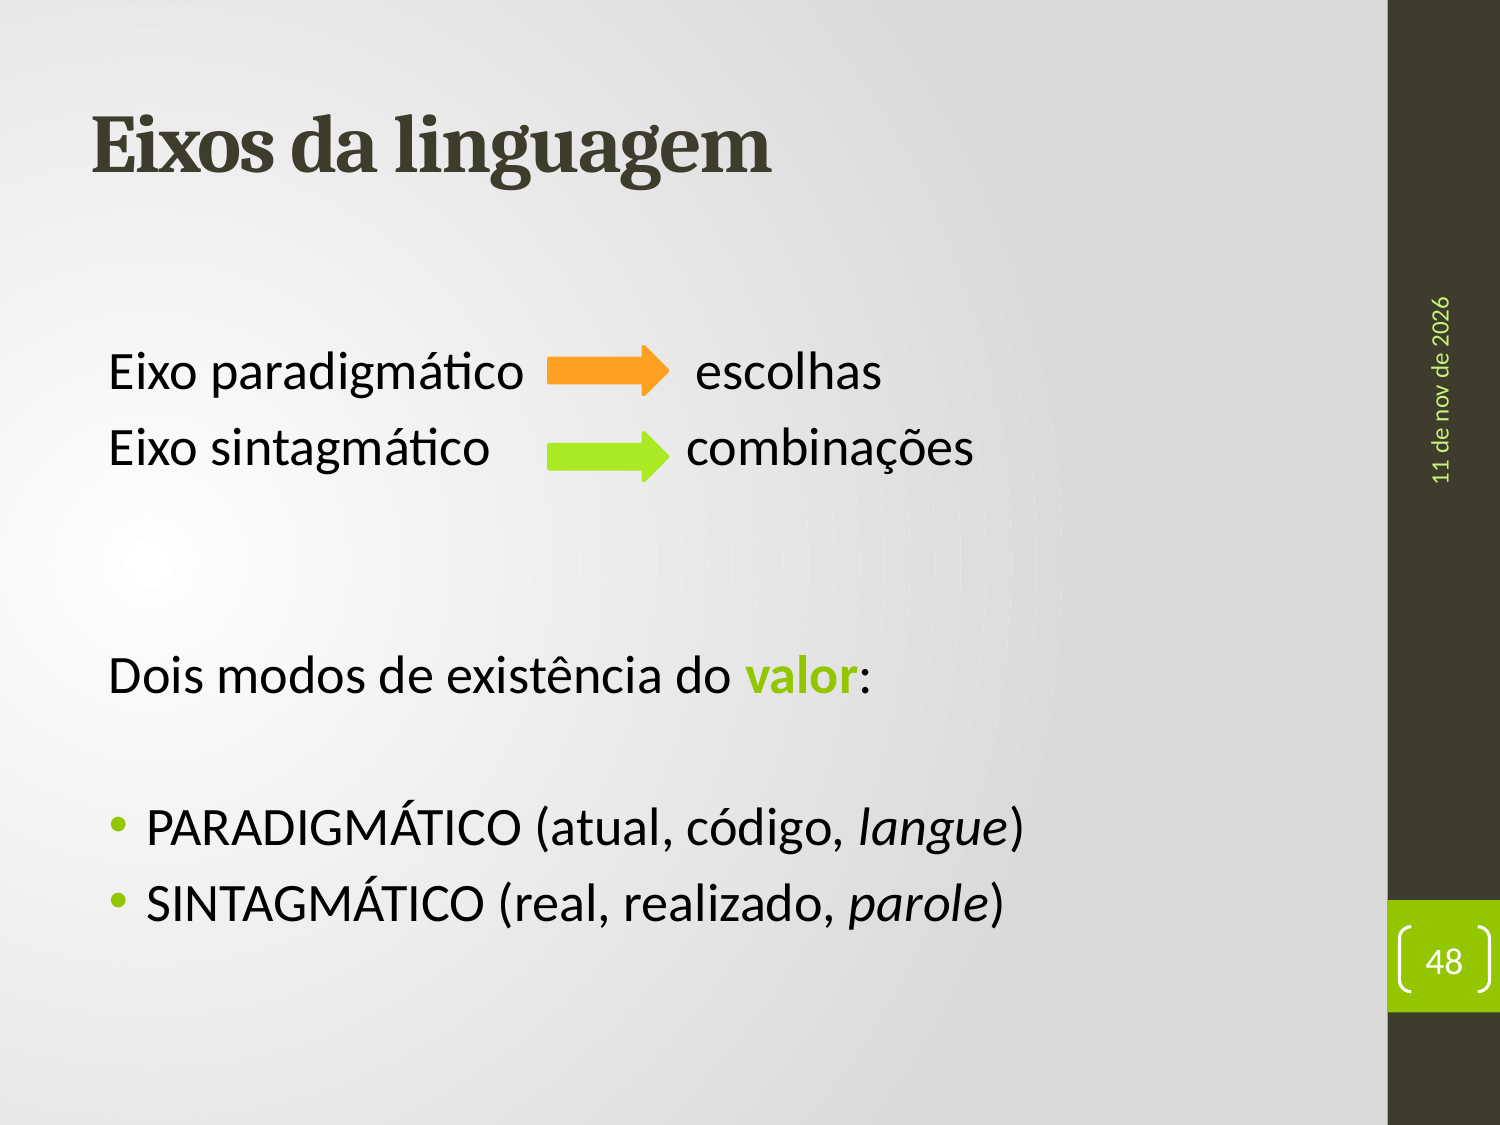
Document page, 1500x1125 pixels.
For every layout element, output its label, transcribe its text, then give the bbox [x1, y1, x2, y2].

title Eixos da linguagem [75, 45, 1325, 233]
slide_number ago-17 [1408, 100, 1469, 501]
list Eixo paradigmático escolhas Eixo sintagmático combinações Dois modos de existência do valor: PARADIGMÁTICO (atual, código, langue) SINTAGMÁTICO (real, realizado, parole) [75, 262, 1325, 1050]
slide_number 48 [1397, 925, 1492, 994]
text_box [547, 431, 670, 483]
text_box [547, 345, 670, 397]
